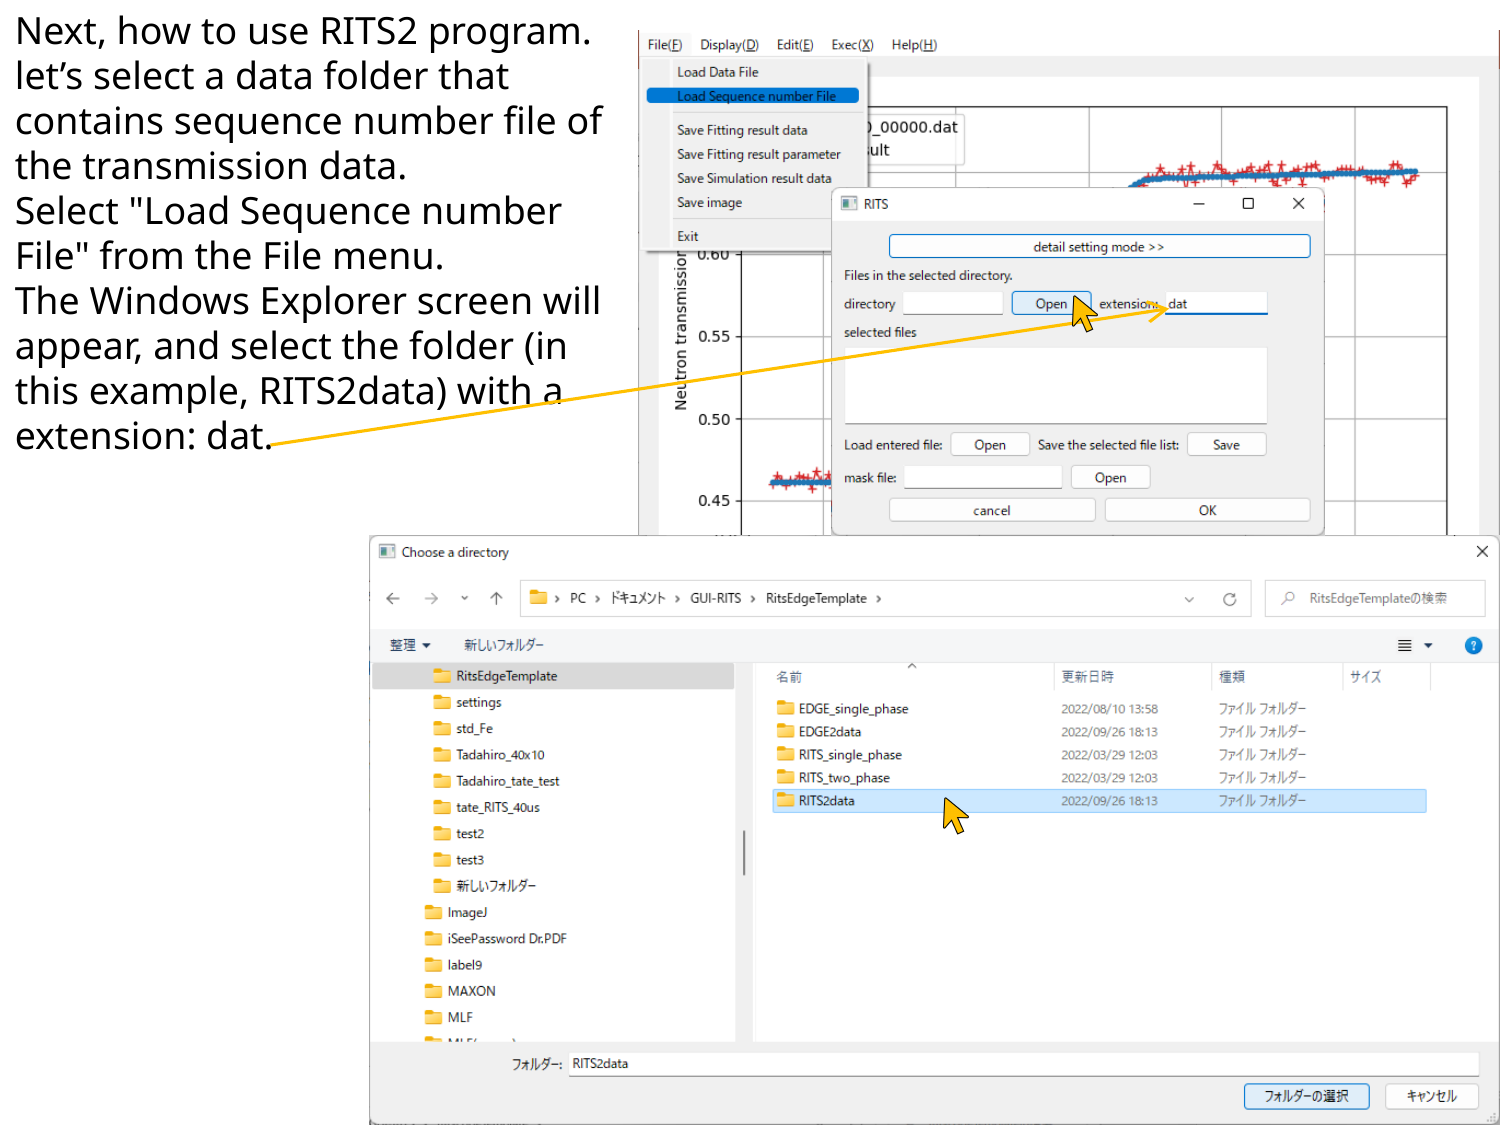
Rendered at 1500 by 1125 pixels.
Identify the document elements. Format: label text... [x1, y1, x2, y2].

picture [369, 29, 1500, 1125]
text_box Next, how to use RITS2 program. let’s select a data folder that contains sequence number file of the transmission data. Select "Load Sequence number File" from the File menu. The Windows Explorer screen will appear, and select the folder (in this example, RITS2data) with a extension: dat. [0, 0, 644, 465]
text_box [270, 308, 1170, 446]
